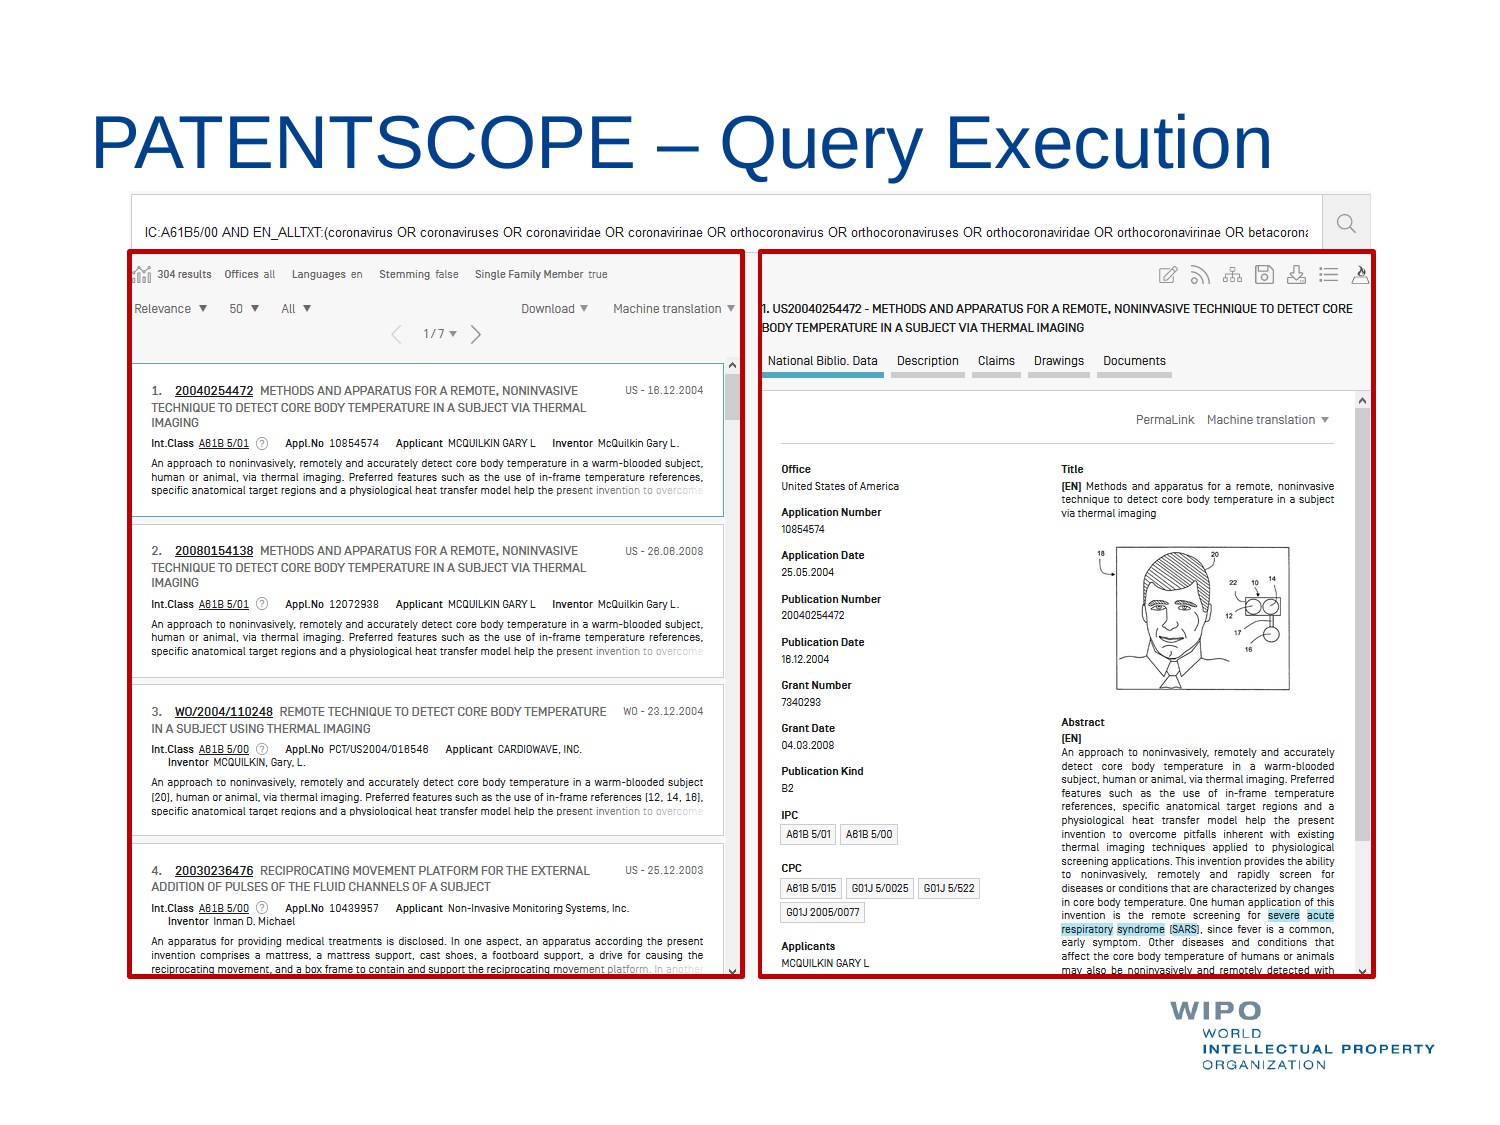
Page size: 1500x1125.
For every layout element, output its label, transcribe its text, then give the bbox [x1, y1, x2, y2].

title PATENTSCOPE – Query Execution [75, 45, 1425, 233]
picture [0, 0, 1500, 1125]
